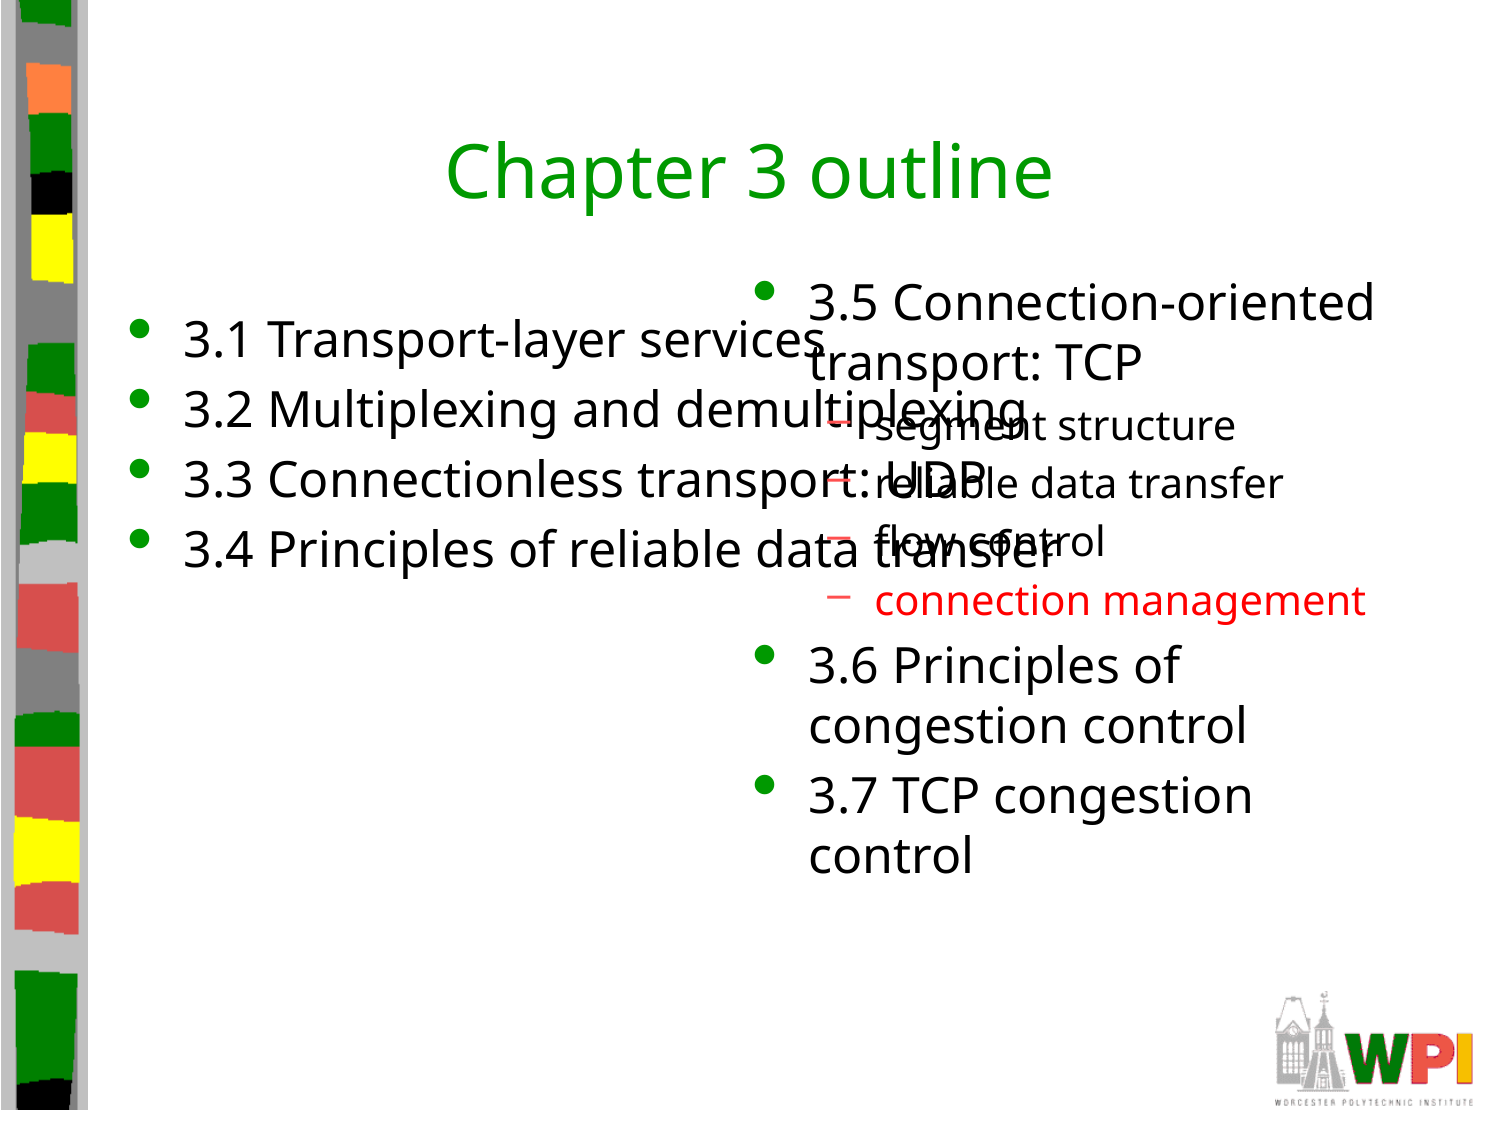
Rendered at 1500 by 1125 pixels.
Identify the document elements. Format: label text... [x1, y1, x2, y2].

list 3.5 Connection-oriented transport: TCP segment structure reliable data transfer flow control connection management 3.6 Principles of congestion control 3.7 TCP congestion control [737, 262, 1403, 1026]
picture [0, 0, 88, 1110]
list 3.1 Transport-layer services 3.2 Multiplexing and demultiplexing 3.3 Connectionless transport: UDP 3.4 Principles of reliable data transfer [112, 299, 737, 1001]
picture [1275, 991, 1475, 1107]
title Chapter 3 outline [112, 74, 1388, 263]
